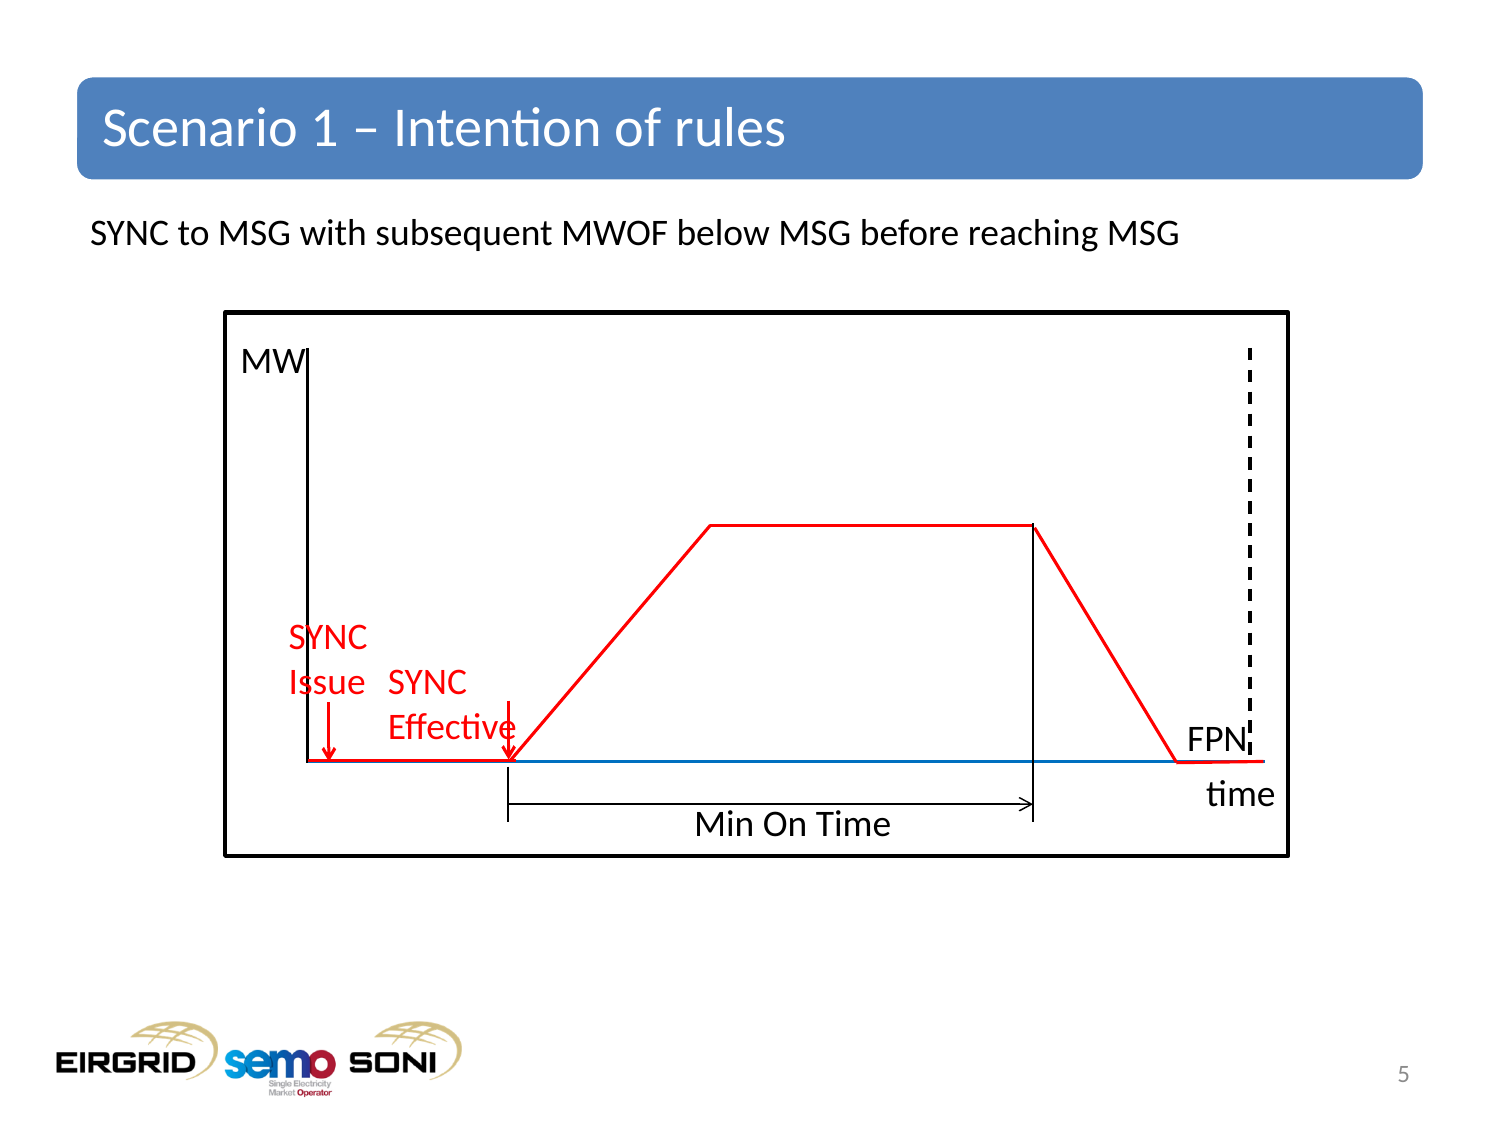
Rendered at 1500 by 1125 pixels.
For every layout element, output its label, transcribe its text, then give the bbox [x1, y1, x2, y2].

picture [37, 1015, 485, 1100]
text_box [74, 75, 1426, 183]
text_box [224, 312, 1292, 857]
slide_number 5 [1074, 1042, 1425, 1103]
list SYNC to MSG with subsequent MWOF below MSG before reaching MSG [75, 200, 1425, 943]
